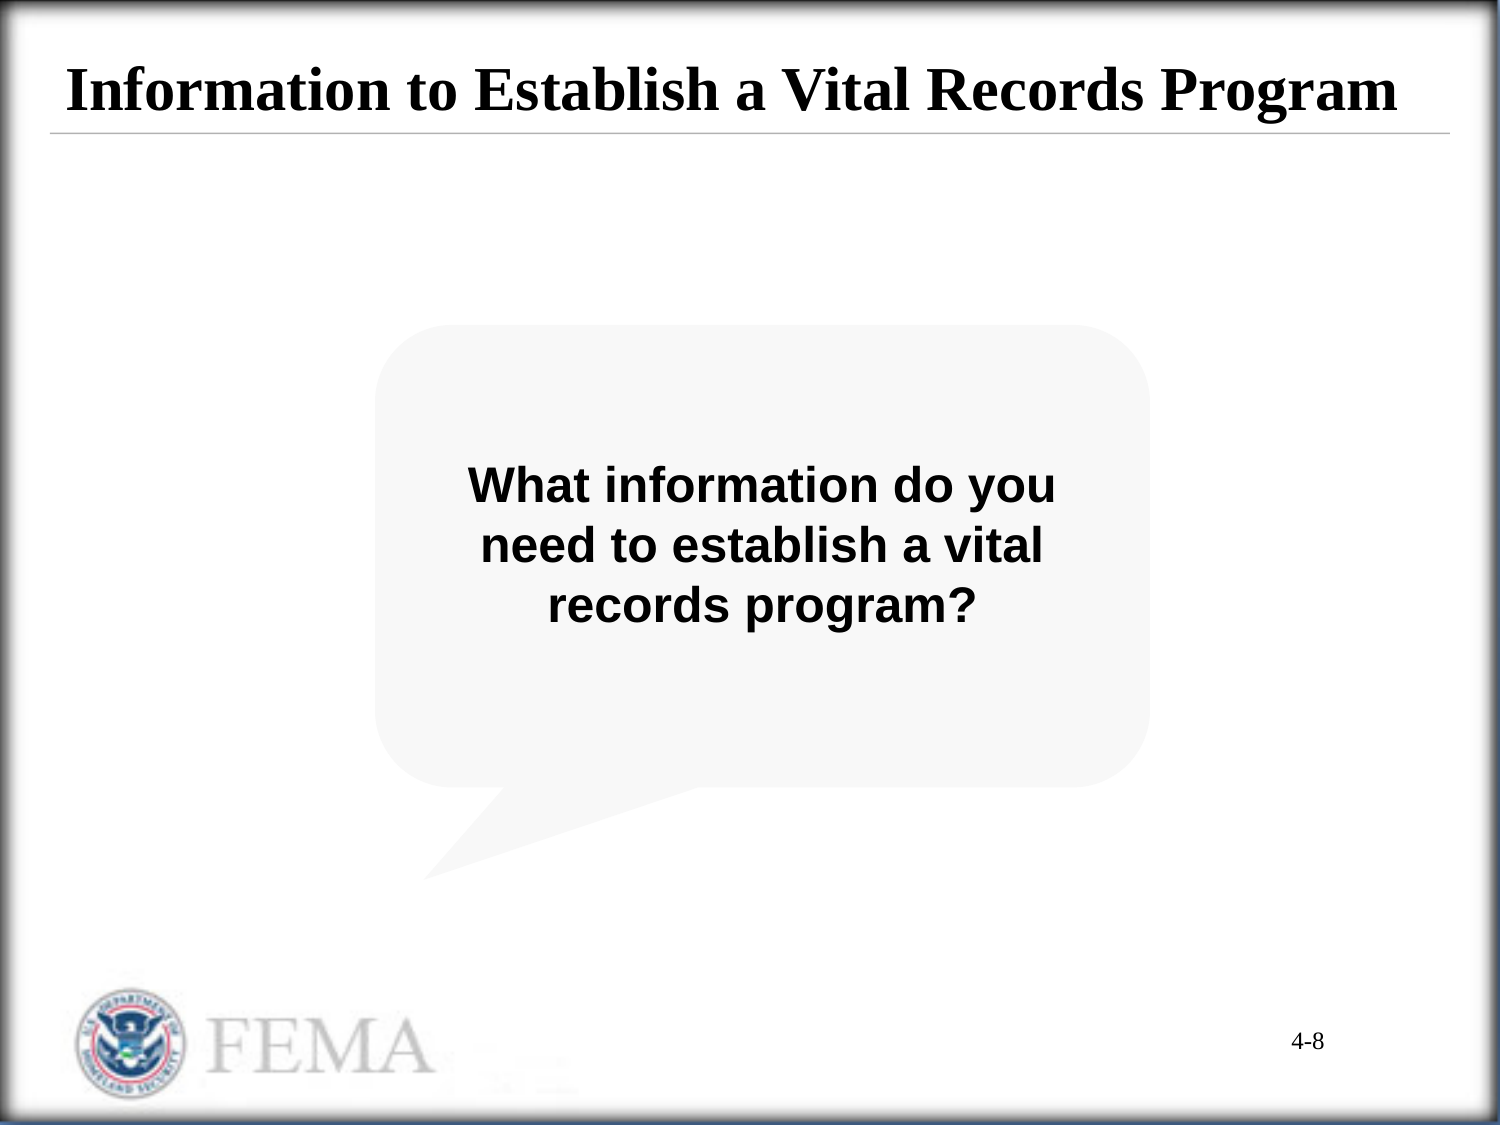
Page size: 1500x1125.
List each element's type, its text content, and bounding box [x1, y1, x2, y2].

picture [0, 0, 1500, 1125]
title Information to Establish a Vital Records Program [50, 45, 1450, 125]
text_box 4-8 [1276, 1017, 1415, 1062]
text_box What information do you need to establish a vital records program? [375, 324, 1150, 880]
